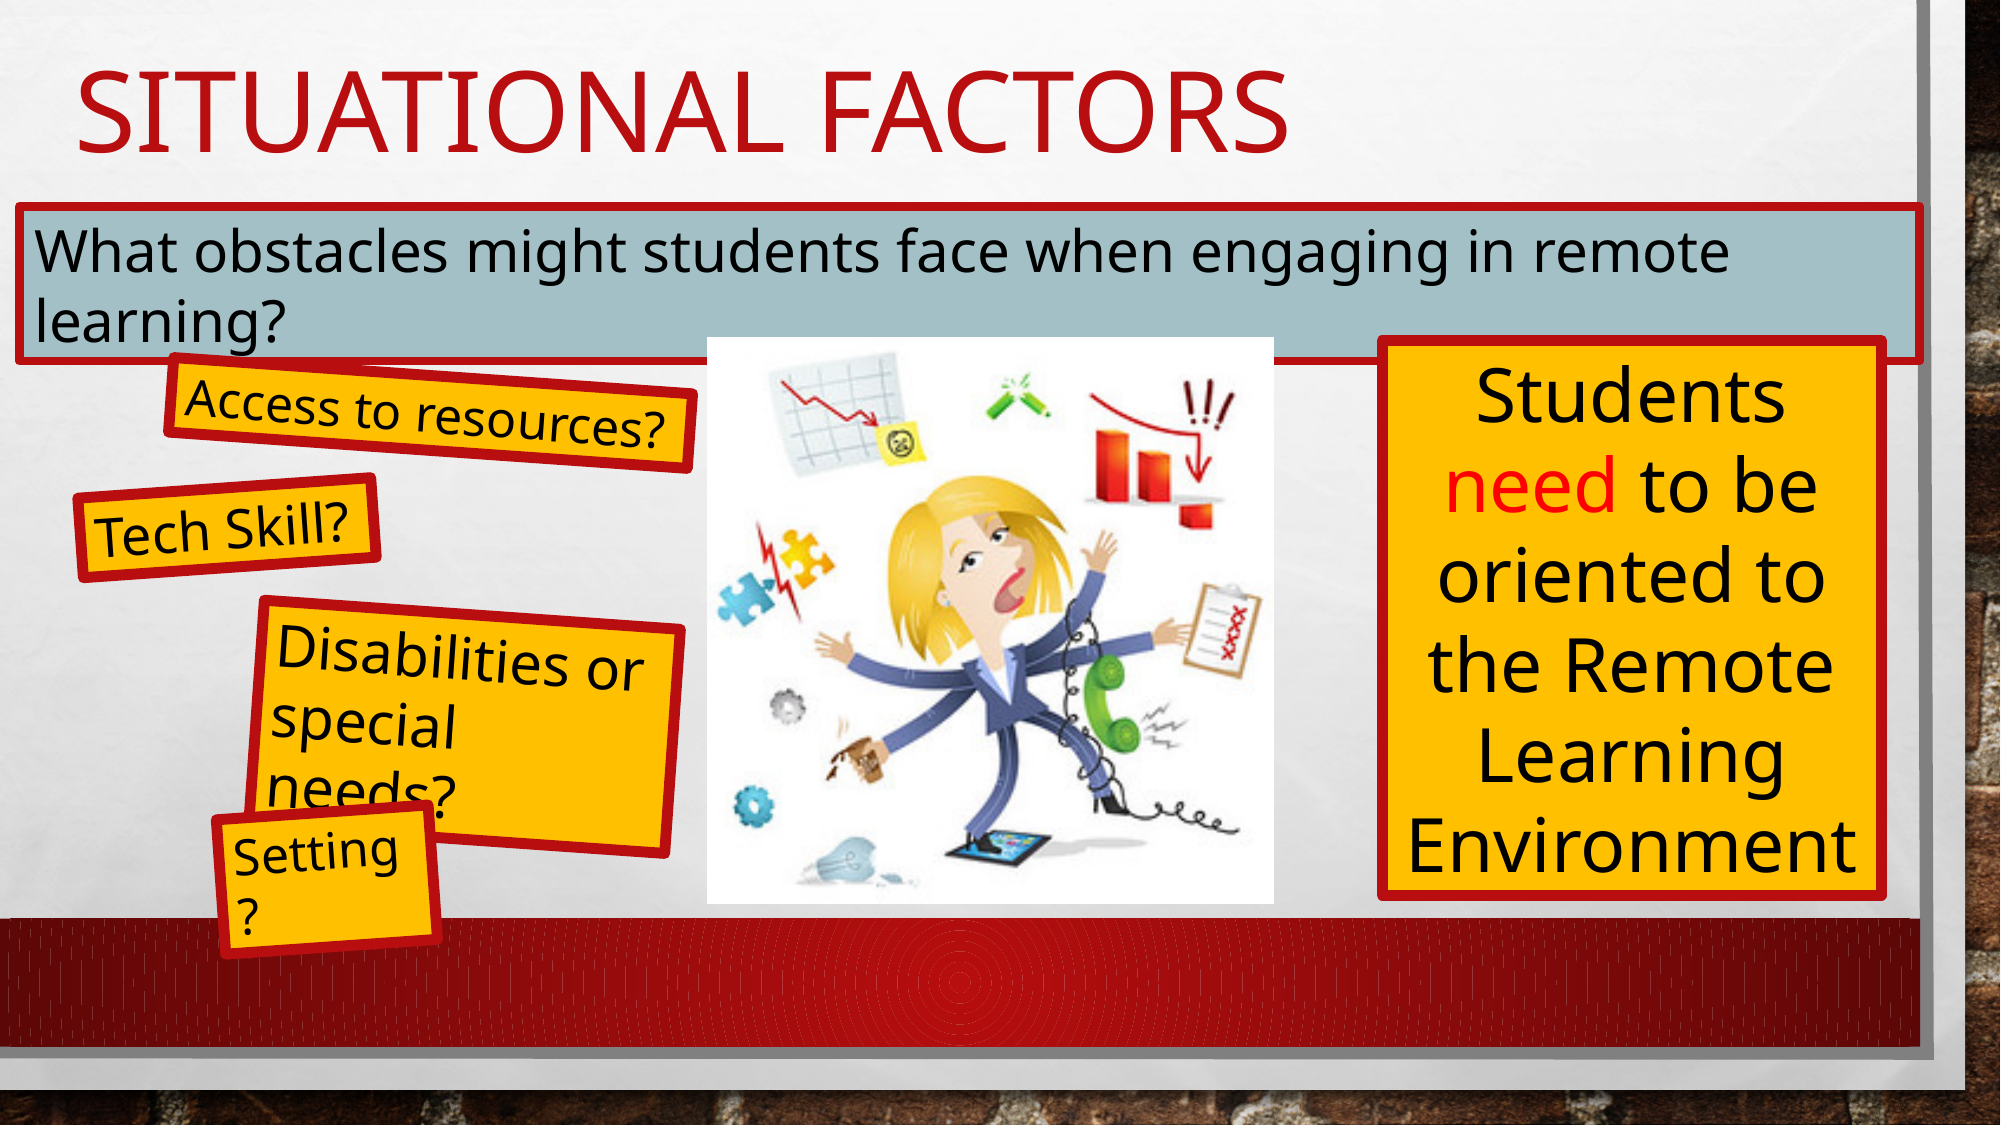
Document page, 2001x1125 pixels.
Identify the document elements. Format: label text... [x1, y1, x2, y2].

text_box Students need to be oriented to the Remote Learning Environment [1382, 340, 1882, 896]
text_box Setting? [216, 804, 438, 955]
text_box Disabilities or special needs? [249, 600, 681, 854]
title Situational Factors [59, 21, 1765, 206]
text_box Access to resources? [168, 357, 693, 469]
text_box Tech Skill? [77, 477, 377, 578]
text_box What obstacles might students face when engaging in remote learning? [19, 206, 1920, 362]
picture [707, 337, 1275, 905]
picture [0, 0, 2000, 1125]
